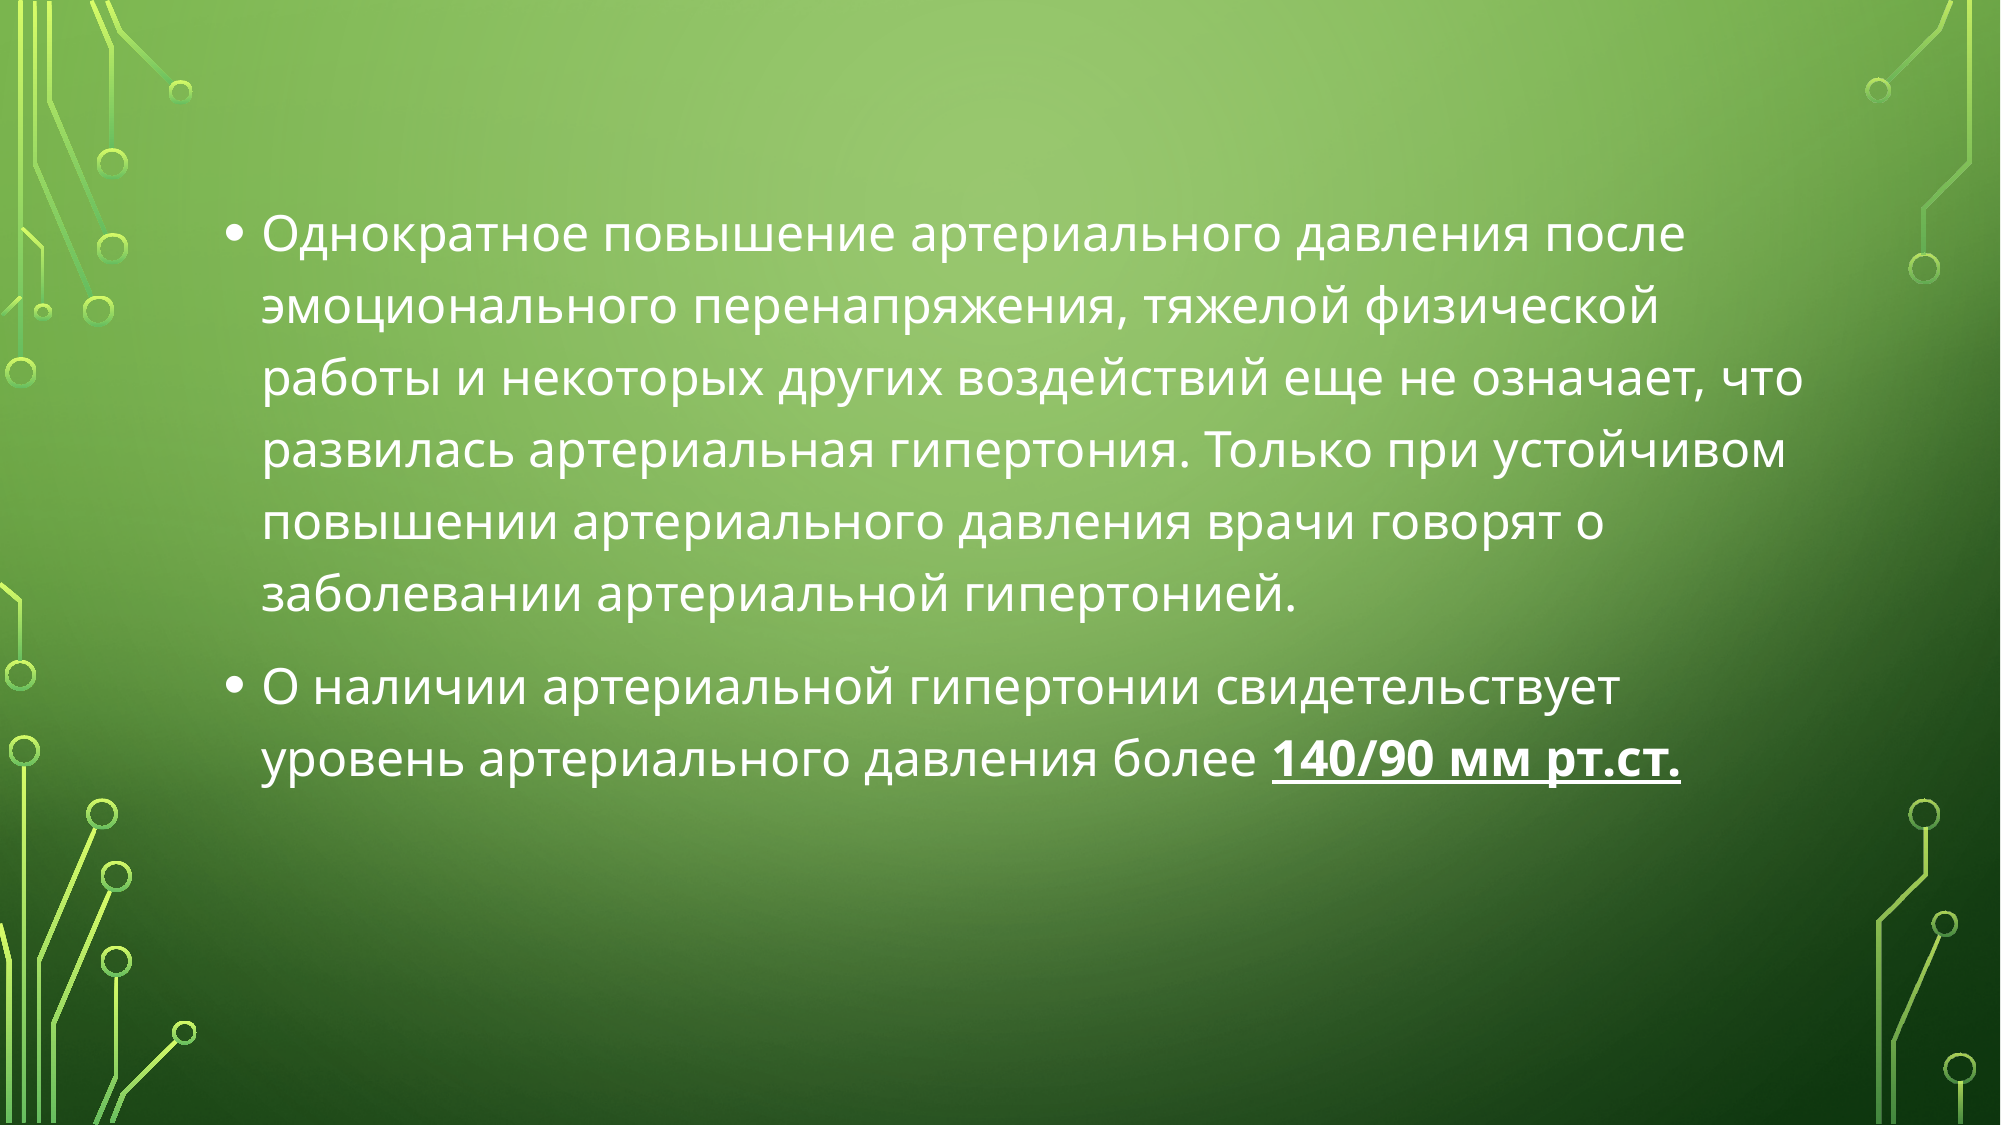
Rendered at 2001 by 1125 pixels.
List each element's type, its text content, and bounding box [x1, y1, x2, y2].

list Однократное повышение артериального давления после эмоционального перенапряжения, тяжелой физической работы и некоторых других воздействий еще не означает, что развилась артериальная гипертония. Только при устойчивом повышении артериального давления врачи говорят о заболевании артериальной гипертонией. О наличии артериальной гипертонии свидетельствует уровень артериального давления более 140/90 мм рт.ст. [208, 182, 1834, 943]
